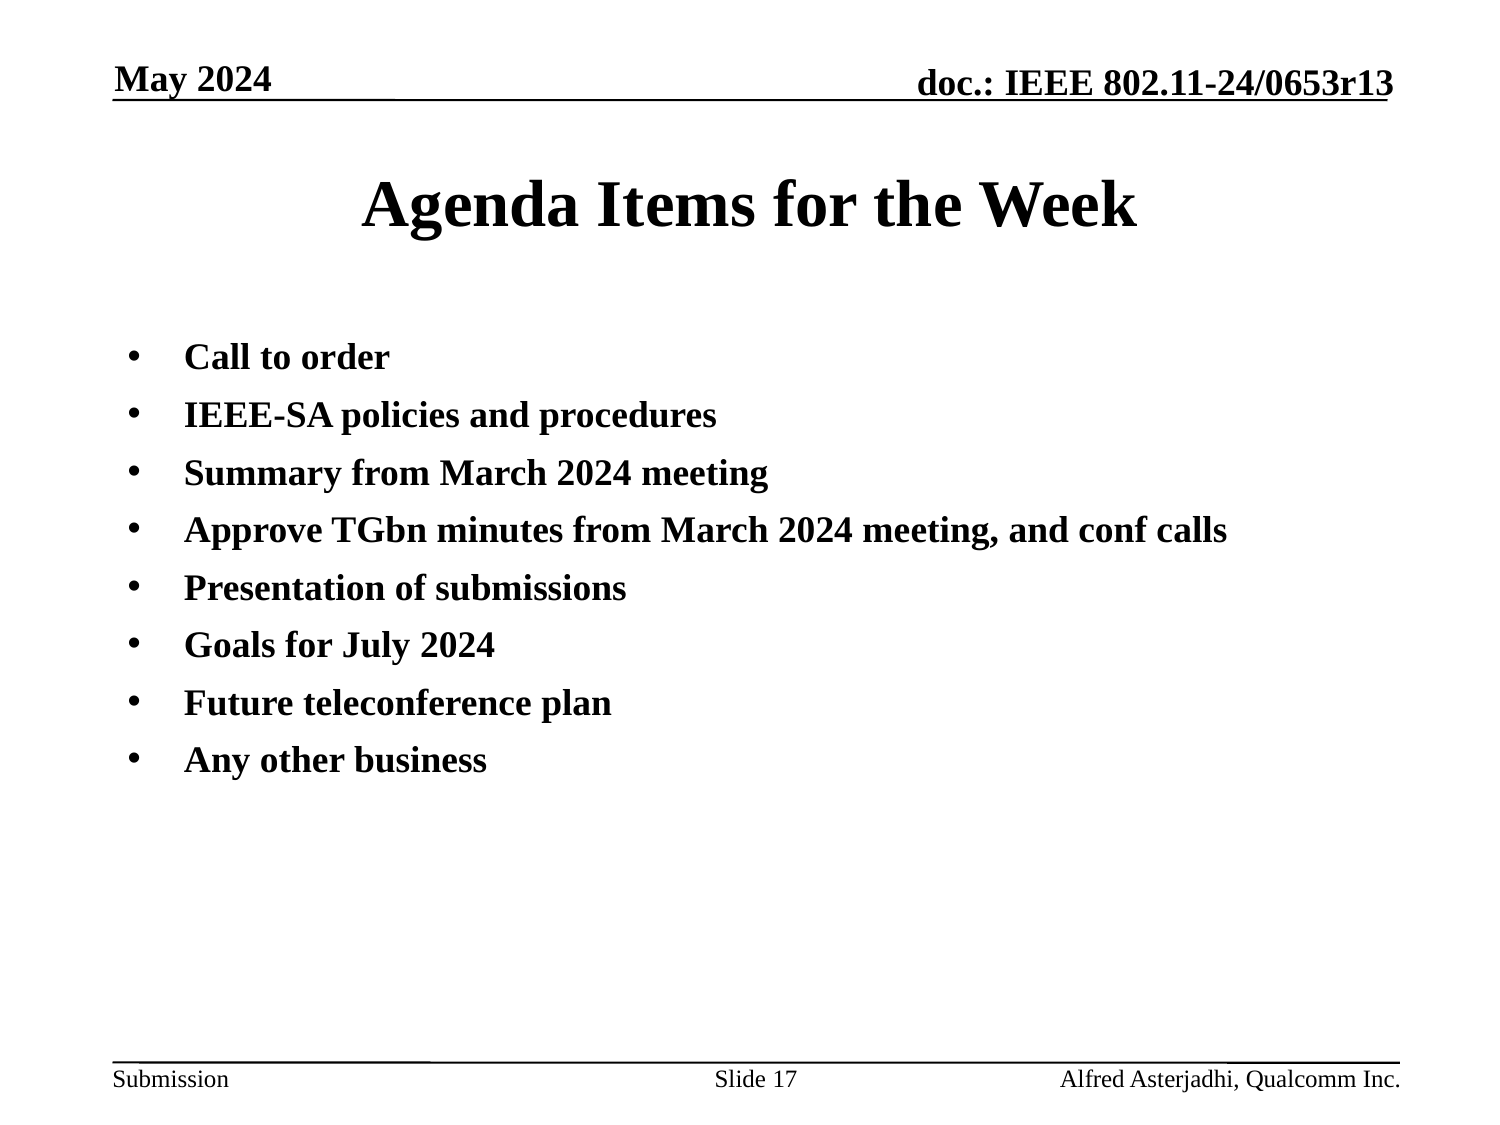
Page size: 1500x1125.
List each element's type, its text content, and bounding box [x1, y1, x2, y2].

title Agenda Items for the Week [112, 112, 1388, 288]
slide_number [114, 54, 493, 100]
list Call to order IEEE-SA policies and procedures Summary from March 2024 meeting Approve TGbn minutes from March 2024 meeting, and conf calls Presentation of submissions Goals for July 2024 Future teleconference plan Any other business [112, 324, 1388, 1000]
slide_number Slide 17 [712, 1061, 800, 1123]
footer Alfred Asterjadhi, Qualcomm Inc. [878, 1061, 1402, 1093]
